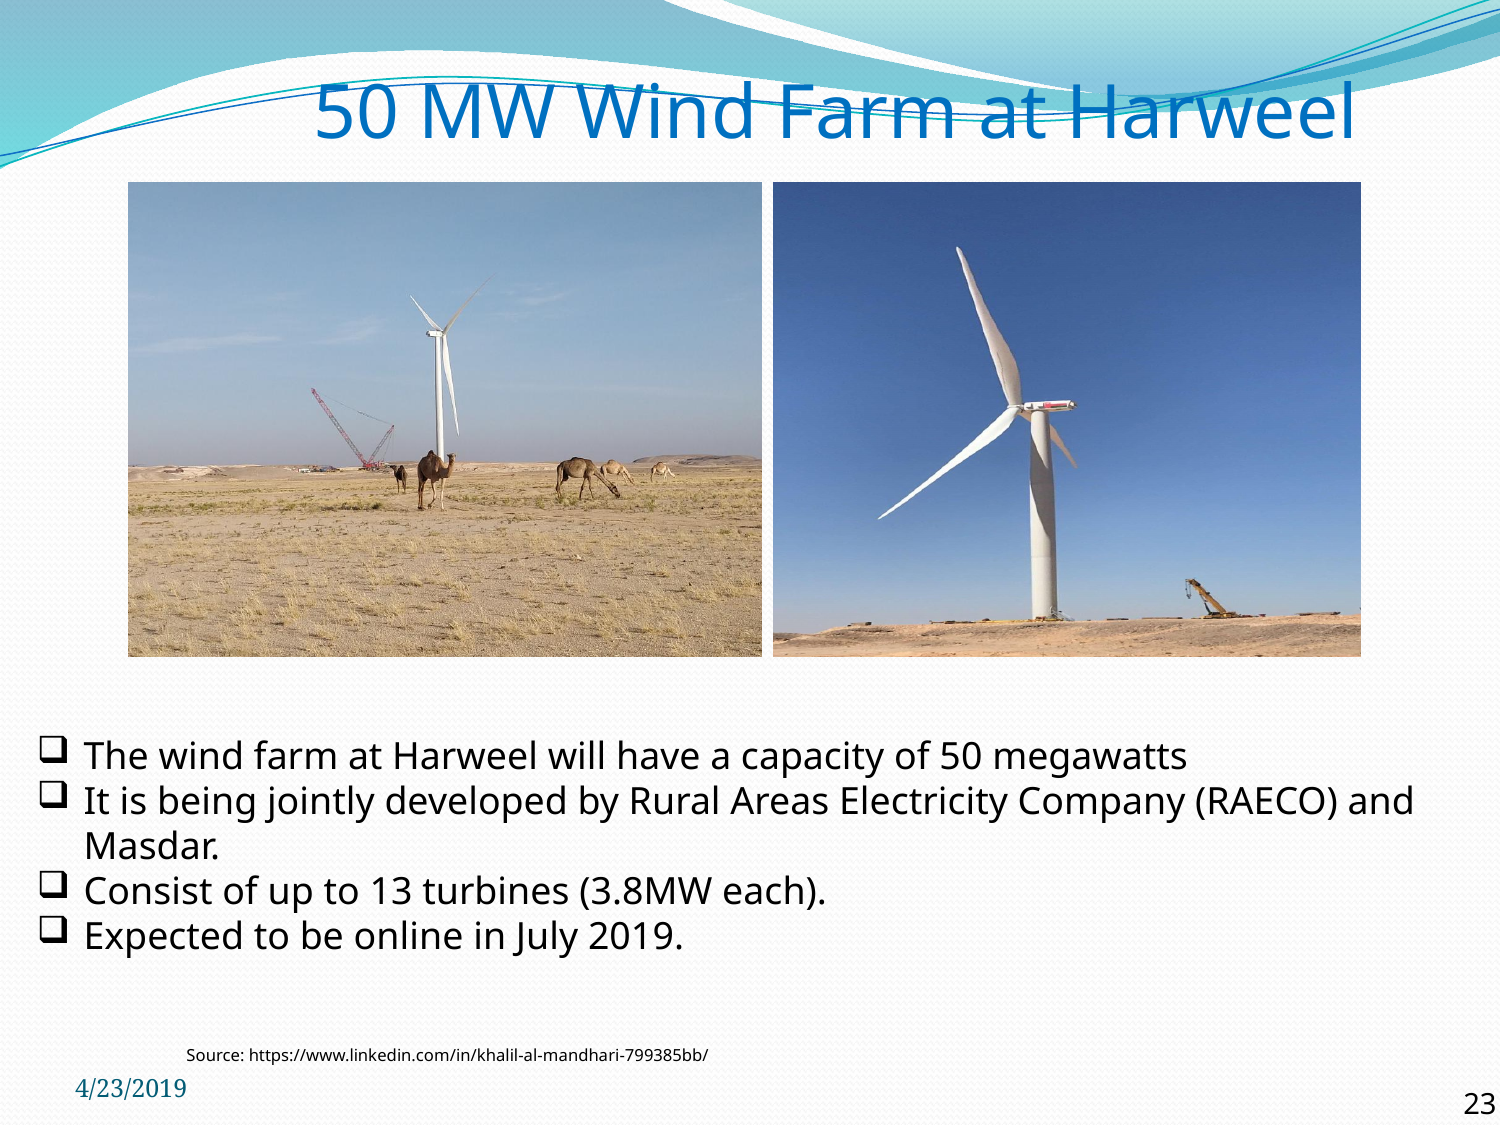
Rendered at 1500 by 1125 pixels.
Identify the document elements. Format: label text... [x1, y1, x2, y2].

picture [128, 182, 762, 658]
text_box Source: https://www.linkedin.com/in/khalil-al-mandhari-799385bb/ [171, 1037, 1500, 1073]
picture [772, 182, 1361, 658]
text_box The wind farm at Harweel will have a capacity of 50 megawatts It is being jointly developed by Rural Areas Electricity Company (RAECO) and Masdar. Consist of up to 13 turbines (3.8MW each). Expected to be online in July 2019. [22, 724, 1500, 1010]
text_box 50 MW Wind Farm at Harweel [129, 73, 1393, 160]
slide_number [75, 1042, 425, 1103]
slide_number 23 [1371, 1073, 1497, 1125]
